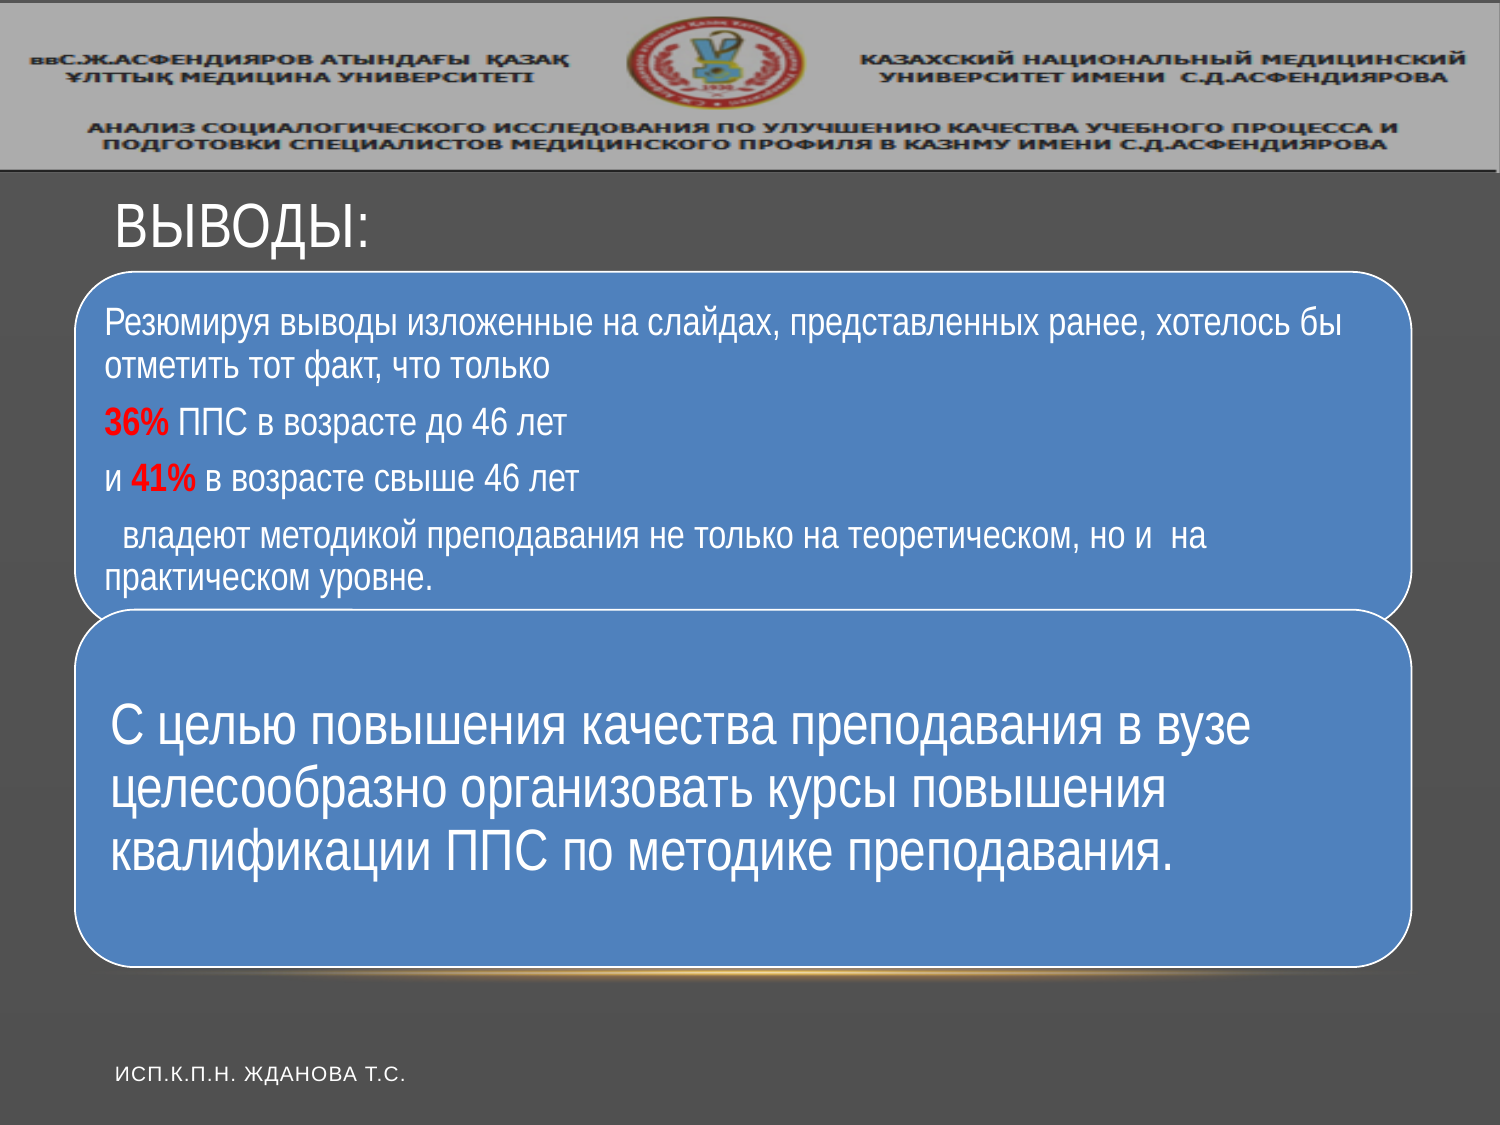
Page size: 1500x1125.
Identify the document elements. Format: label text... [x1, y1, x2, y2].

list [74, 262, 1412, 1006]
title Выводы: [99, 208, 1400, 262]
footer исп.к.п.н. Жданова Т.С. [99, 1042, 575, 1103]
picture [0, 0, 1500, 1125]
